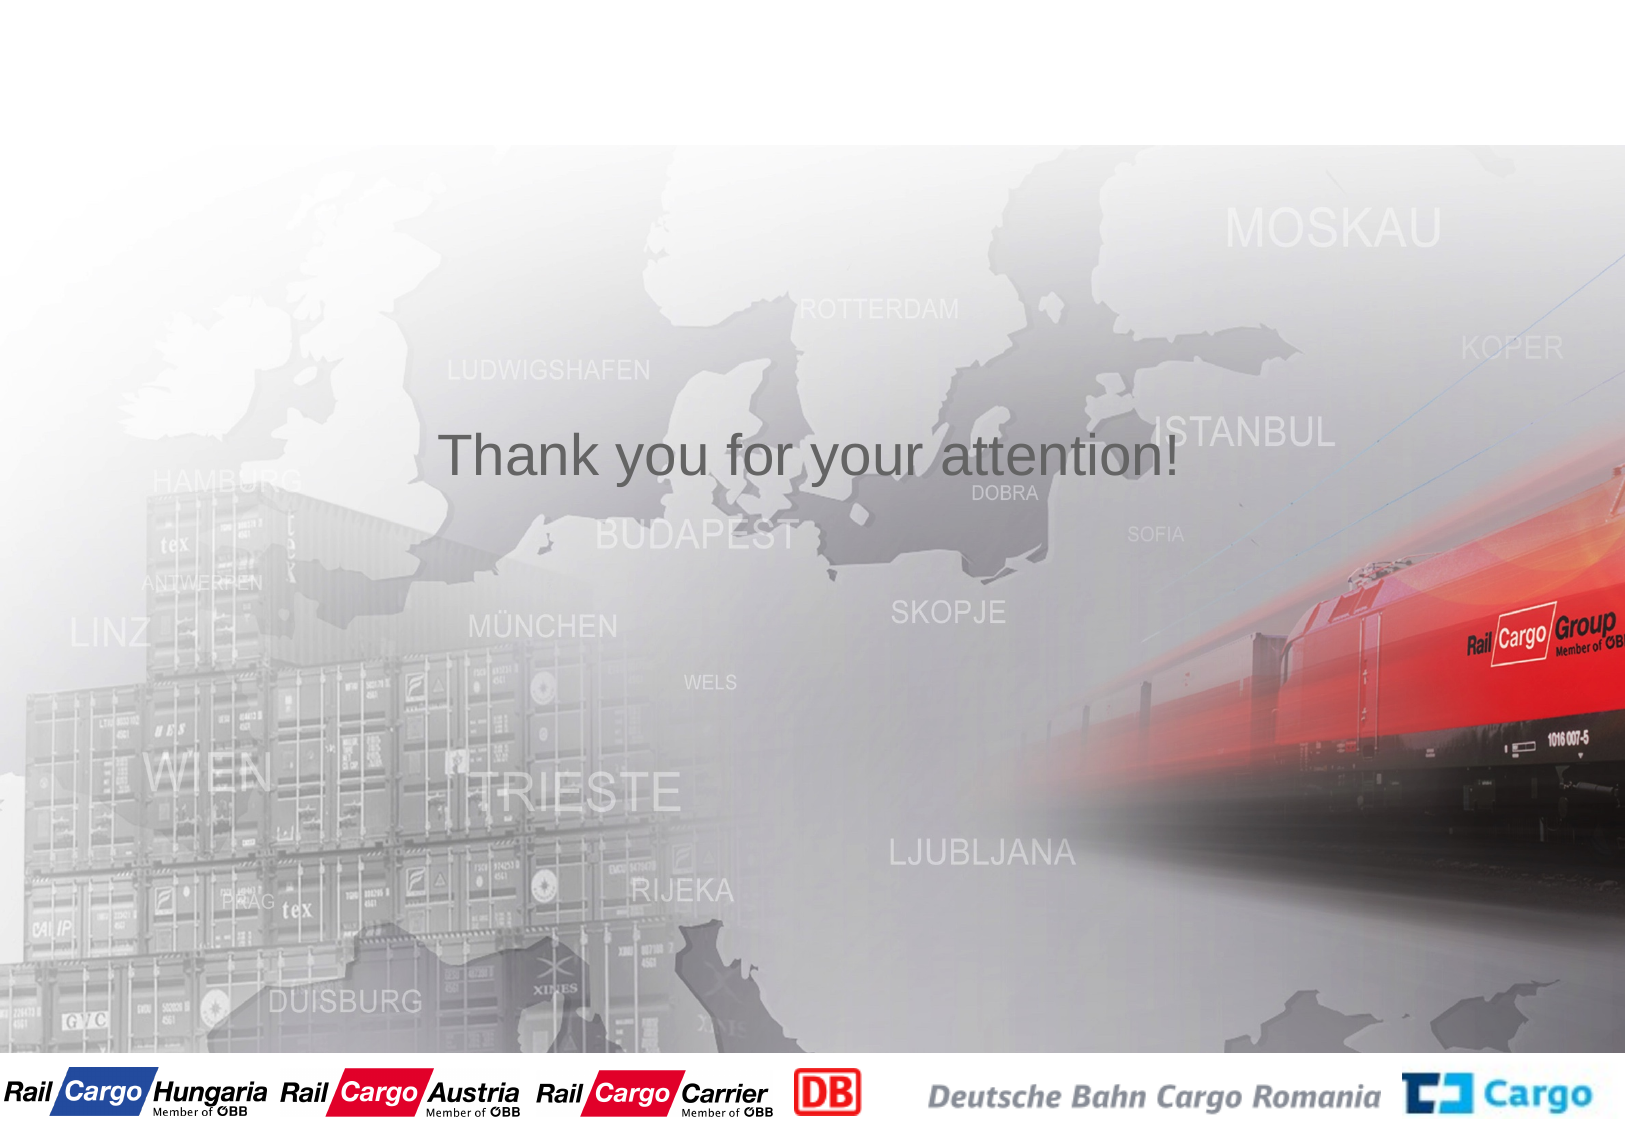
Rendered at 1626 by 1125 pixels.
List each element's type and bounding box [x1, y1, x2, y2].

picture [536, 1070, 773, 1117]
picture [794, 1068, 1381, 1116]
picture [280, 1068, 520, 1117]
picture [0, 145, 1625, 1053]
picture [1402, 1059, 1626, 1119]
picture [4, 1067, 267, 1116]
